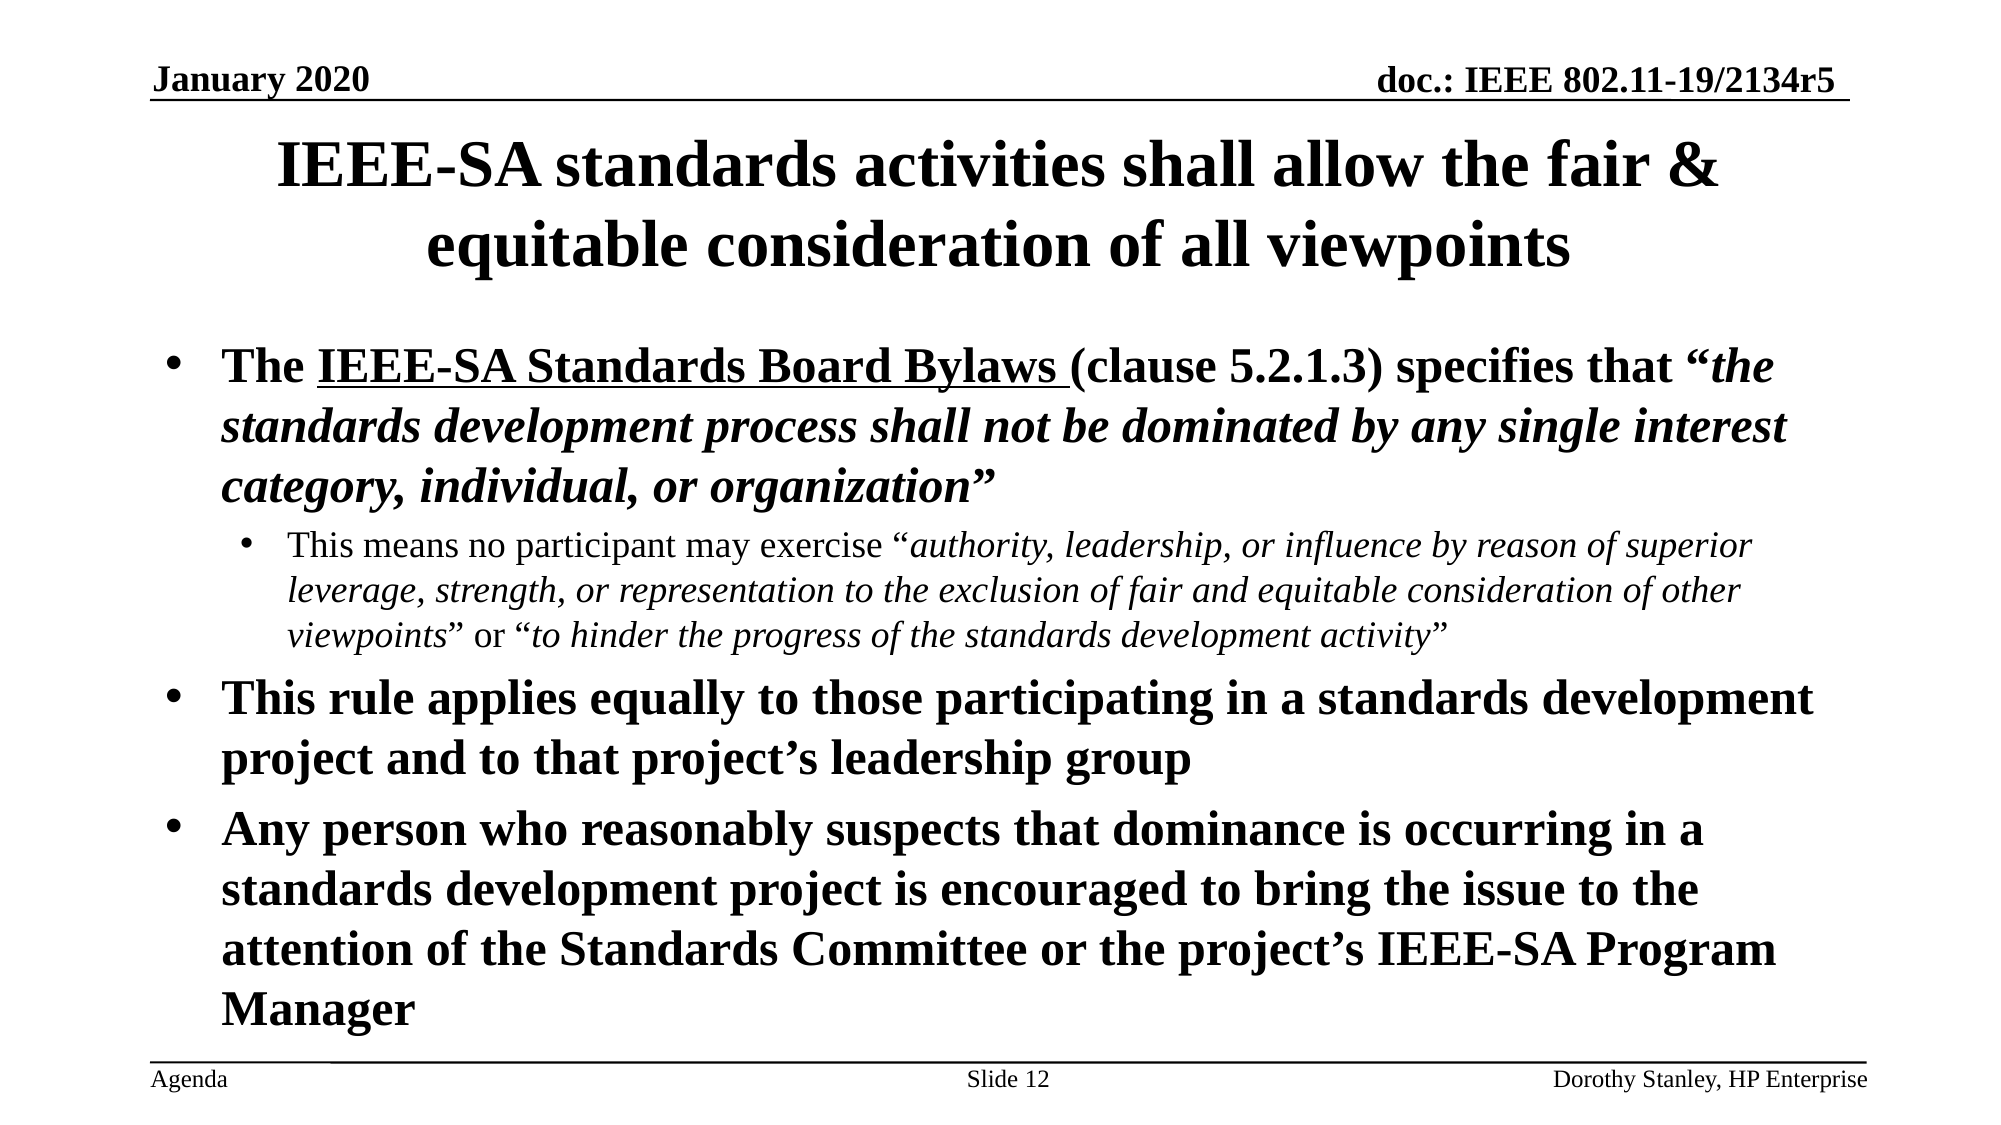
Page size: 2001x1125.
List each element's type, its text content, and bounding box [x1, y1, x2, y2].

list The IEEE-SA Standards Board Bylaws (clause 5.2.1.3) specifies that “the standards development process shall not be dominated by any single interest category, individual, or organization” This means no participant may exercise “authority, leadership, or influence by reason of superior leverage, strength, or representation to the exclusion of fair and equitable consideration of other viewpoints” or “to hinder the progress of the standards development activity” This rule applies equally to those participating in a standards development project and to that project’s leadership group Any person who reasonably suspects that dominance is occurring in a standards development project is encouraged to bring the issue to the attention of the Standards Committee or the project’s IEEE-SA Program Manager [150, 324, 1850, 1000]
slide_number Slide 12 [964, 1062, 1053, 1093]
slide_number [152, 54, 563, 100]
footer Dorothy Stanley, HP Enterprise [1171, 1062, 1869, 1092]
title IEEE-SA standards activities shall allow the fair & equitable consideration of all viewpoints [150, 112, 1850, 288]
